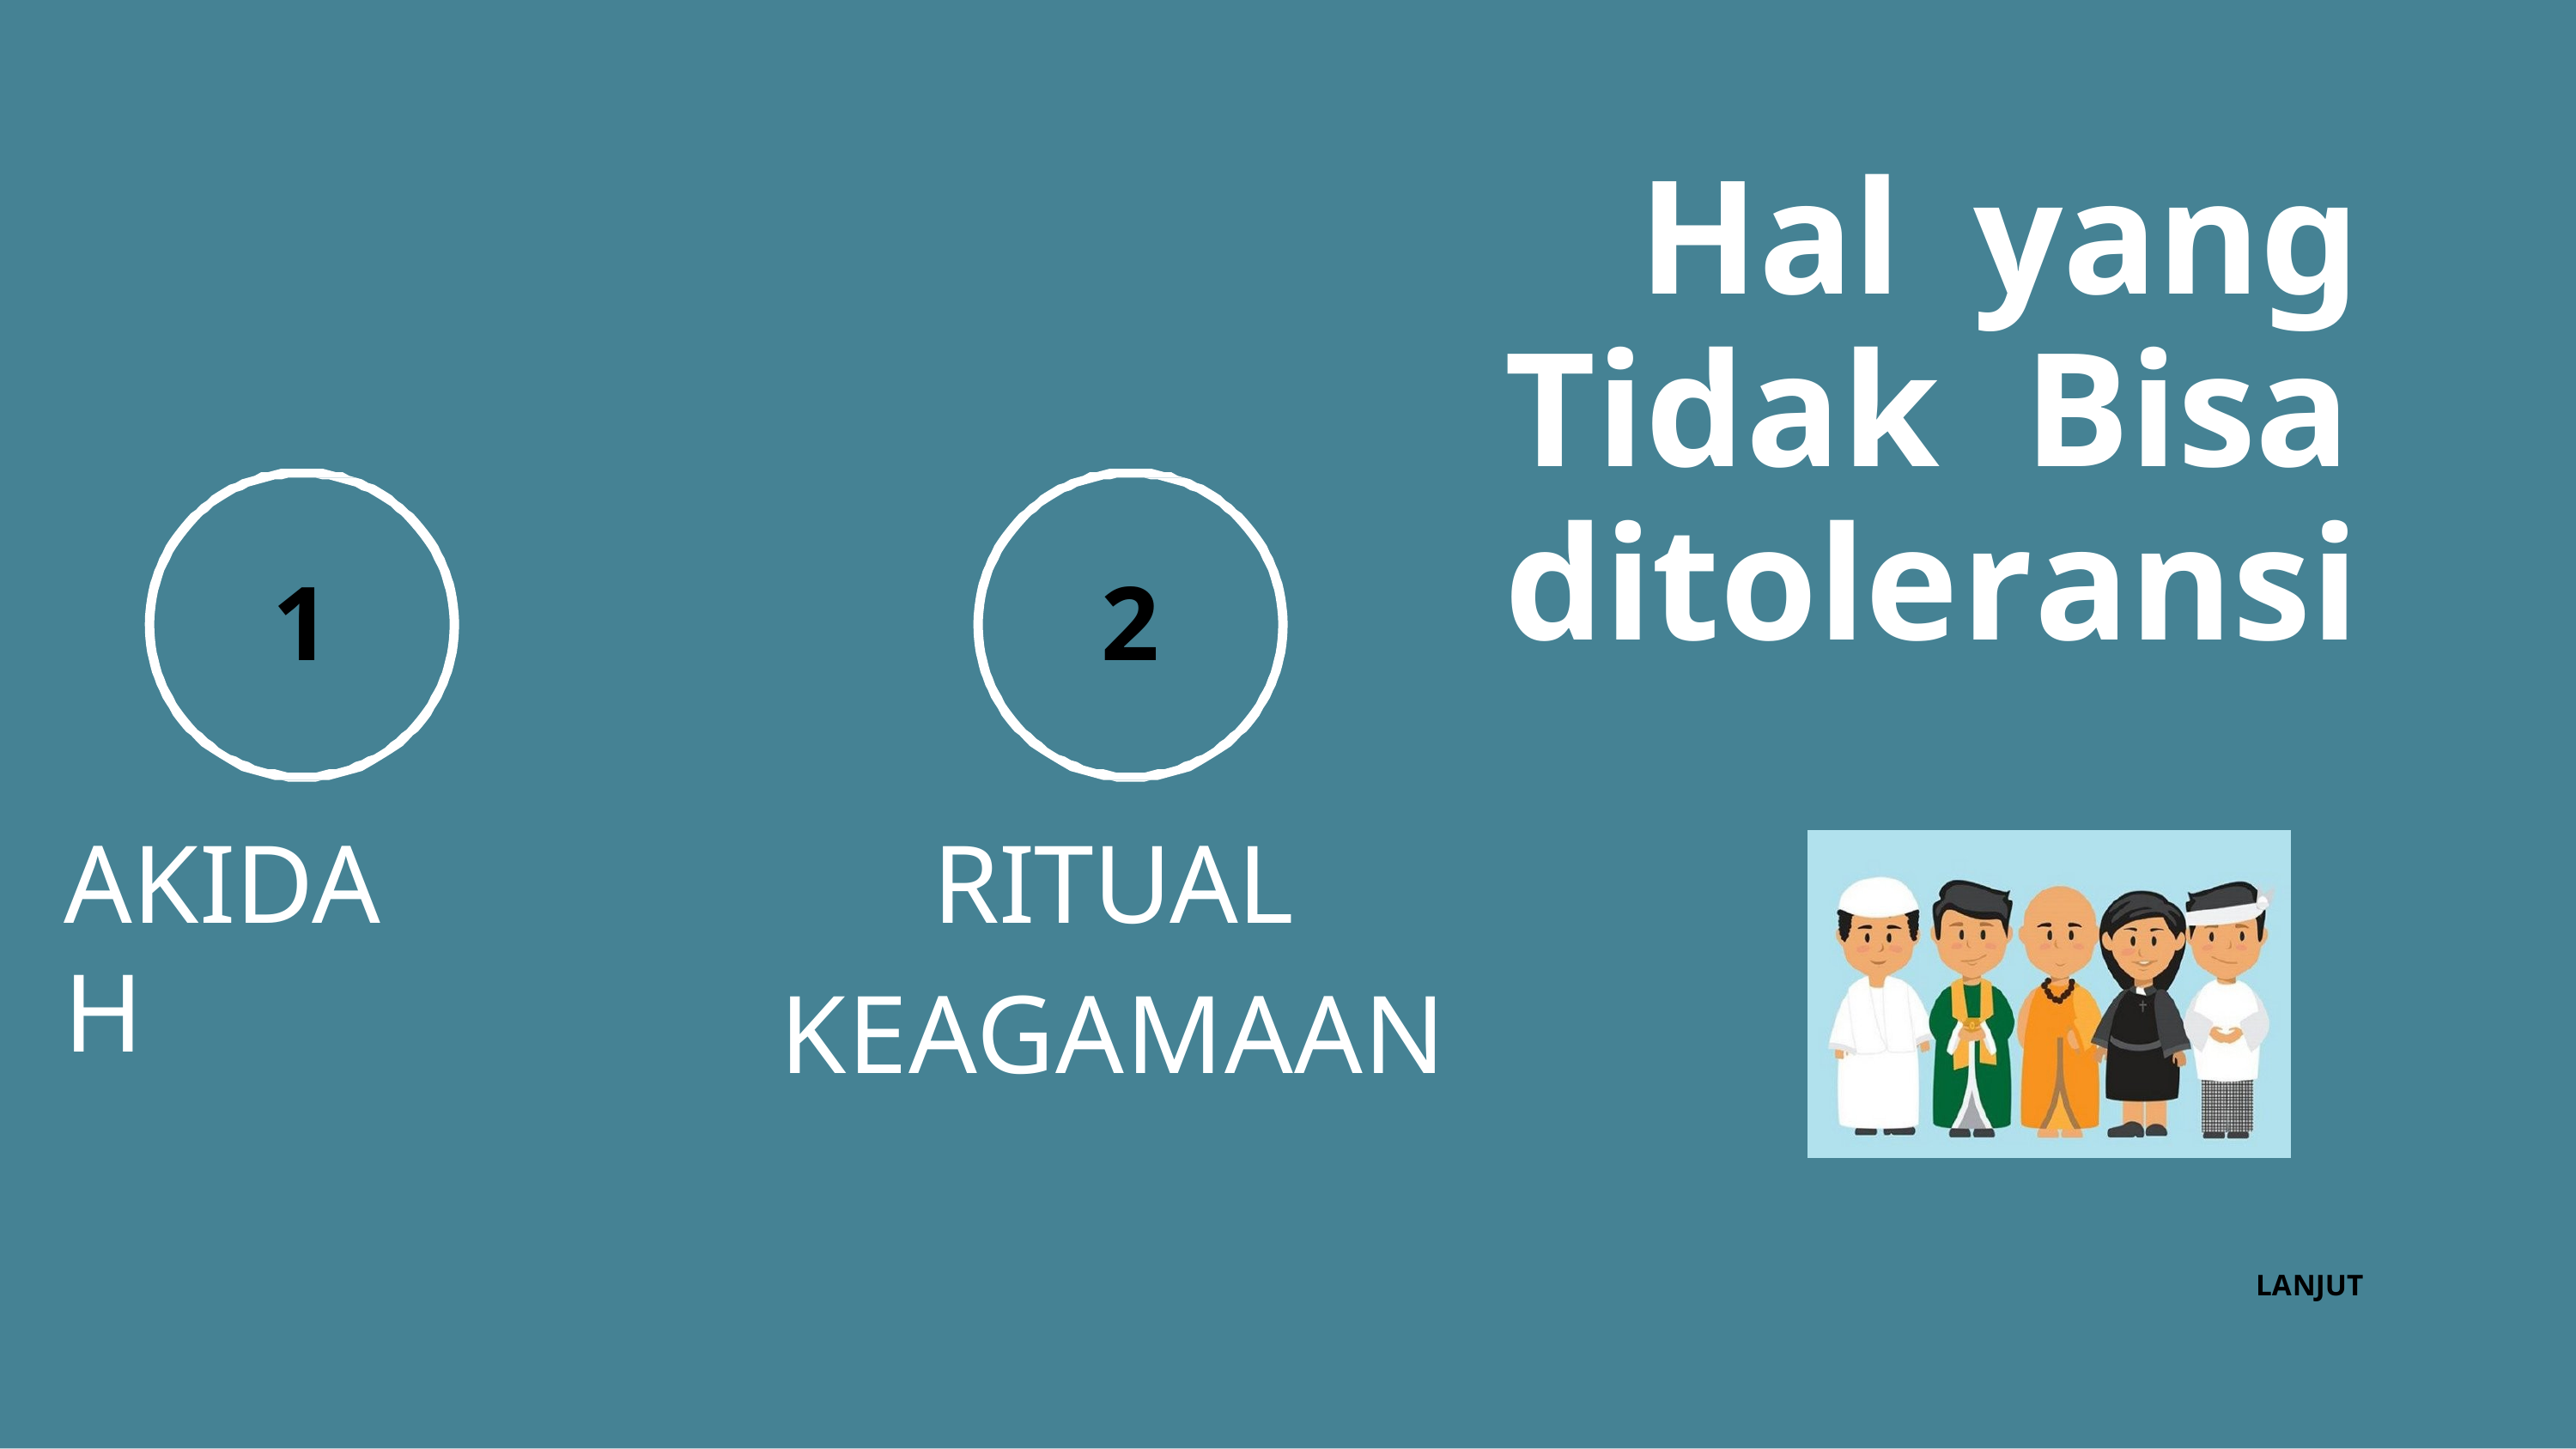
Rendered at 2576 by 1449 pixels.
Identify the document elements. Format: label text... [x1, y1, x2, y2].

picture [1807, 829, 2291, 1158]
text_box LANJUT [2254, 1267, 2433, 1302]
text_box 2 [1099, 556, 1162, 682]
text_box [144, 469, 459, 782]
text_box 1 [270, 556, 333, 682]
text_box AKIDAH [62, 814, 450, 1074]
title Hal yang Tidak Bisa ditoleransi [1502, 133, 2433, 672]
text_box [973, 469, 1288, 782]
text_box RITUAL KEAGAMAAN [768, 792, 1459, 1095]
